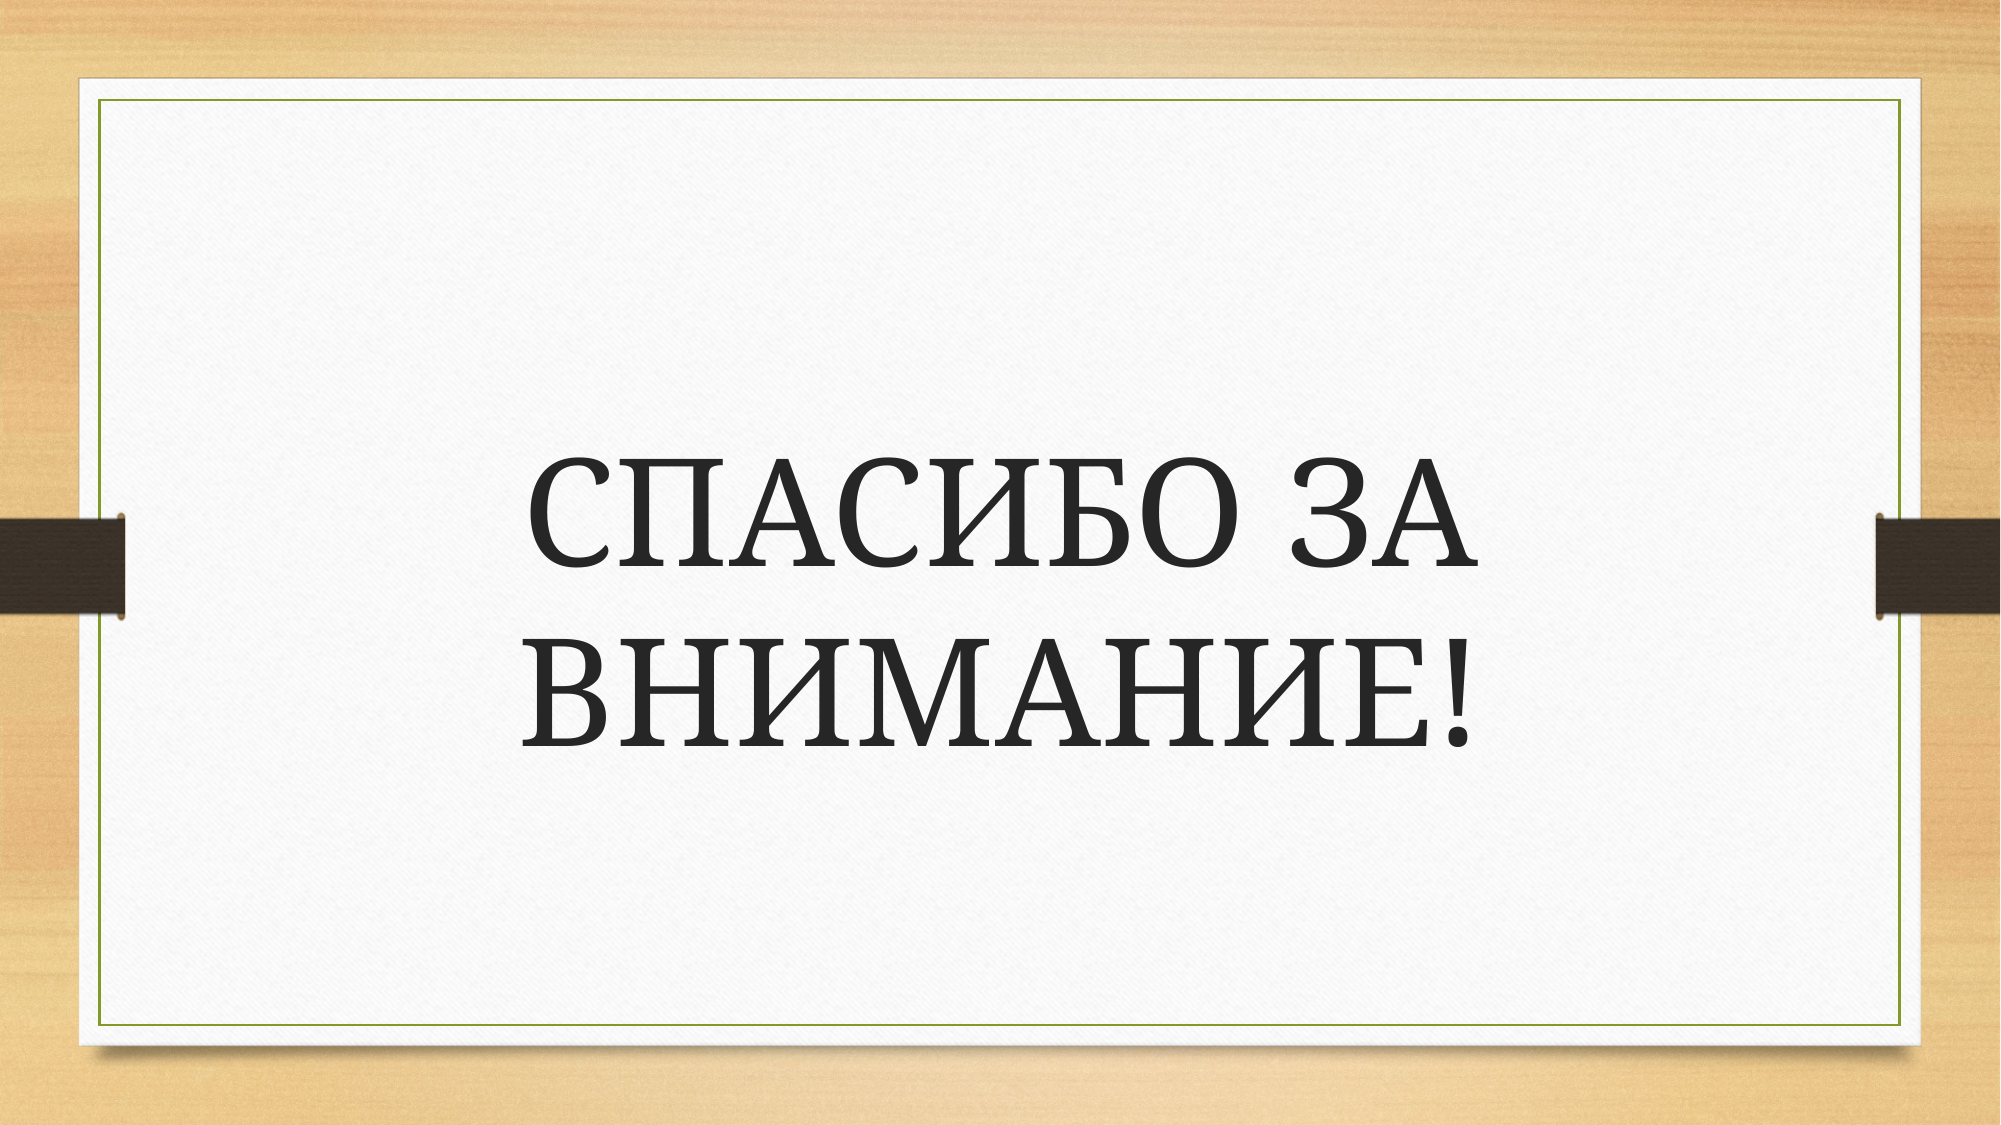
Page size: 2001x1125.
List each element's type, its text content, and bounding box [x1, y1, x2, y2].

picture [0, 0, 2001, 1125]
title СПАСИБО ЗА ВНИМАНИЕ! [212, 542, 1789, 784]
